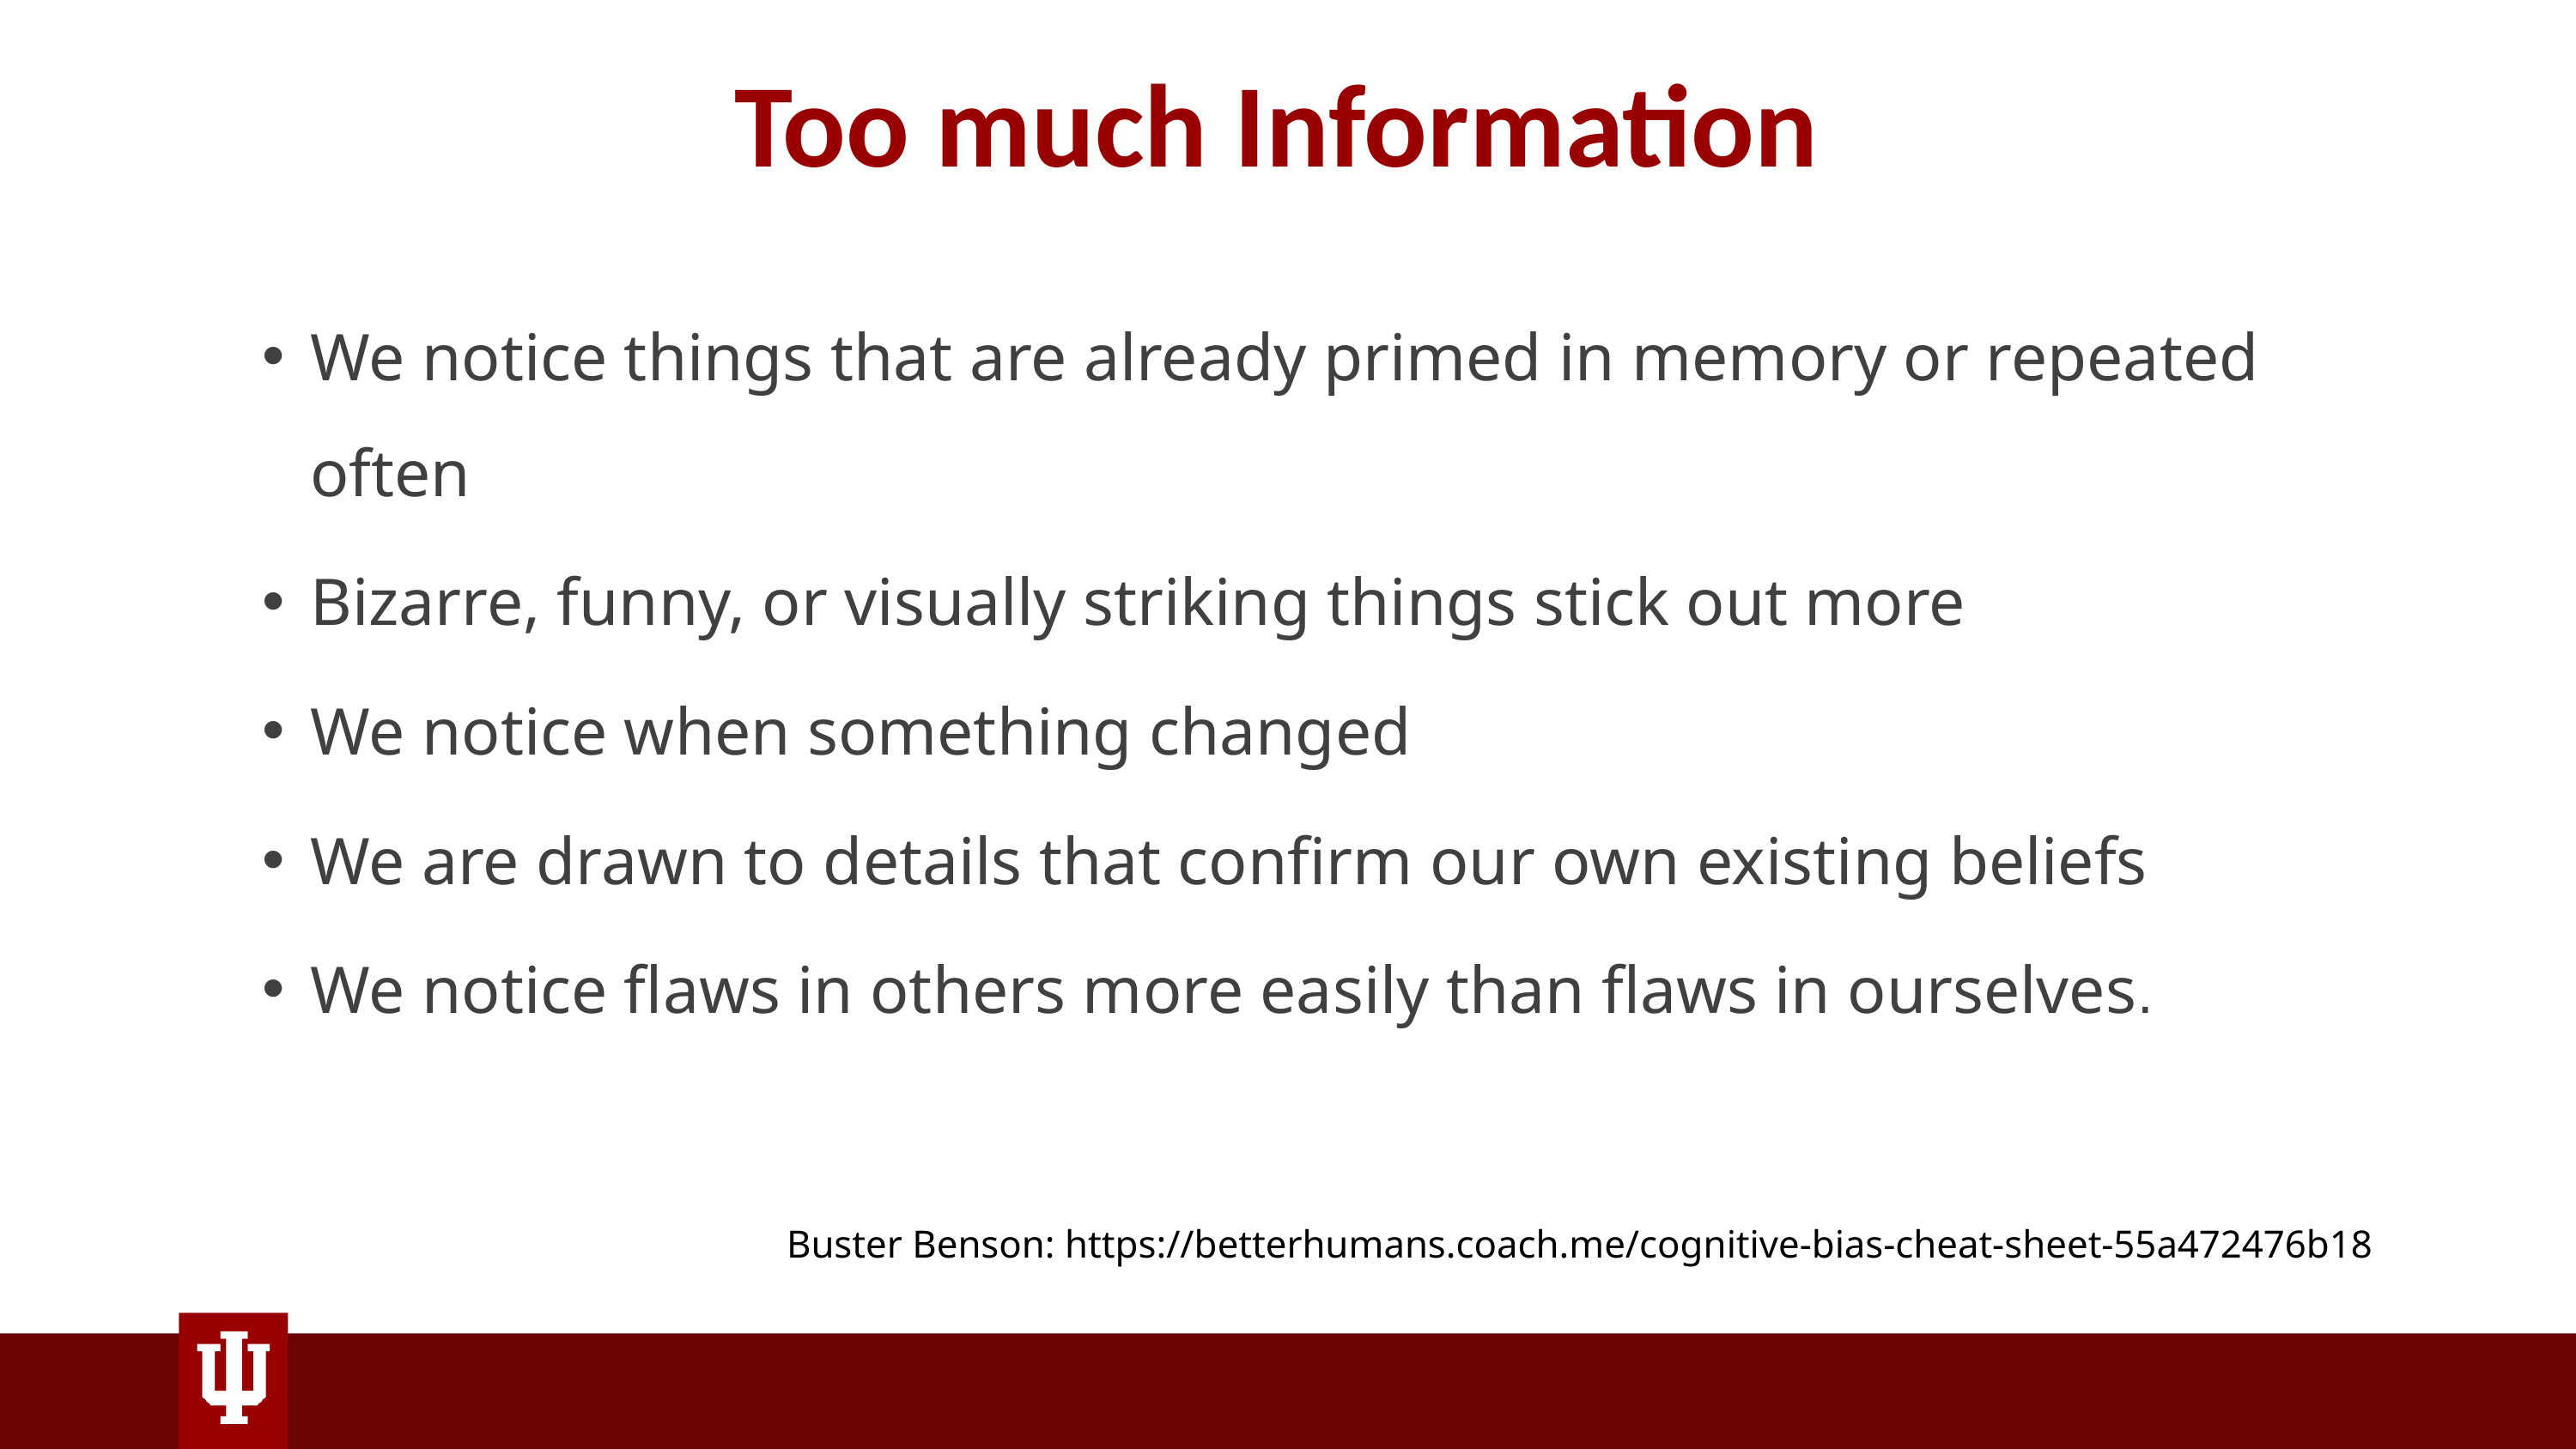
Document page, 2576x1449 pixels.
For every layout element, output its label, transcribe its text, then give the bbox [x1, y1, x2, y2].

list We notice things that are already primed in memory or repeated often Bizarre, funny, or visually striking things stick out more We notice when something changed We are drawn to details that confirm our own existing beliefs We notice flaws in others more easily than flaws in ourselves. [146, 267, 2404, 1294]
title Too much Information [149, 30, 2404, 227]
text_box Buster Benson: https://betterhumans.coach.me/cognitive-bias-cheat-sheet-55a472476b18 [774, 1214, 2404, 1317]
